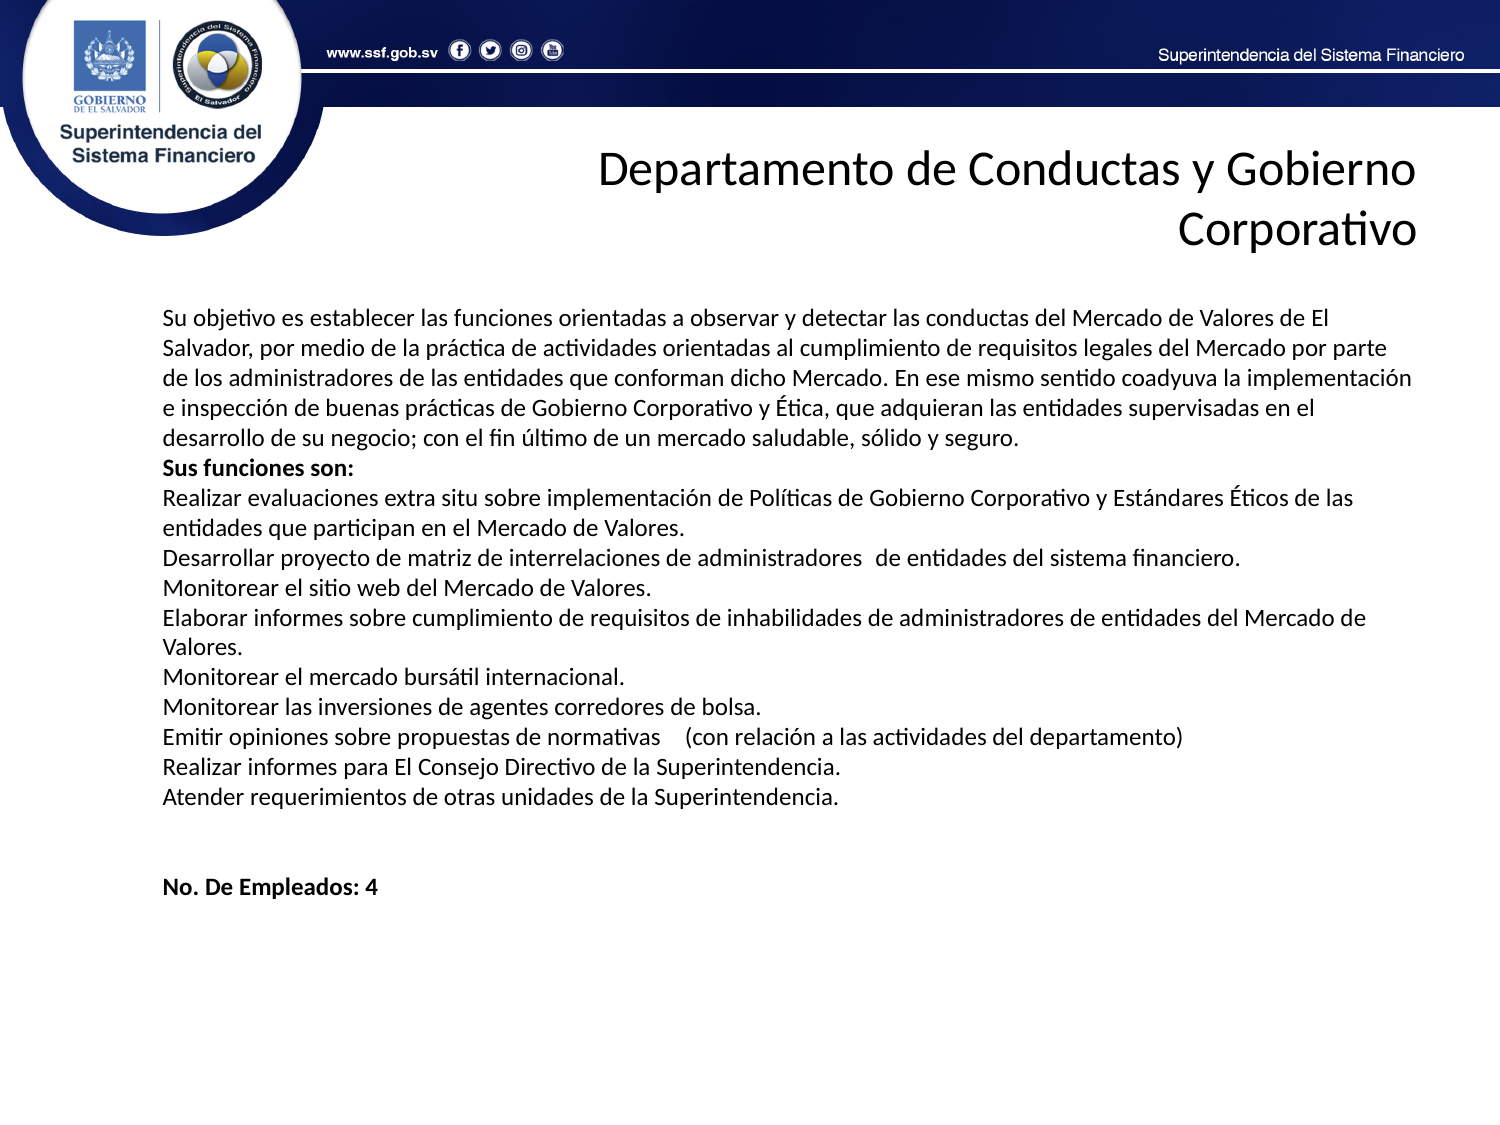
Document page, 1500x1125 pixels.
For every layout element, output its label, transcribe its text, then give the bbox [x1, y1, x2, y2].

picture [0, 0, 1500, 1125]
text_box Departamento de Conductas y Gobierno Corporativo [507, 138, 1433, 253]
text_box Su objetivo es establecer las funciones orientadas a observar y detectar las conductas del Mercado de Valores de El Salvador, por medio de la práctica de actividades orientadas al cumplimiento de requisitos legales del Mercado por parte de los administradores de las entidades que conforman dicho Mercado. En ese mismo sentido coadyuva la implementación e inspección de buenas prácticas de Gobierno Corporativo y Ética, que adquieran las entidades supervisadas en el desarrollo de su negocio; con el fin último de un mercado saludable, sólido y seguro. Sus funciones son: Realizar evaluaciones extra situ sobre implementación de Políticas de Gobierno Corporativo y Estándares Éticos de las entidades que participan en el Mercado de Valores. Desarrollar proyecto de matriz de interrelaciones de administradores de entidades del sistema financiero. Monitorear el sitio web del Mercado de Valores. Elaborar informes sobre cumplimiento de requisitos de inhabilidades de administradores de entidades del Mercado de Valores. Monitorear el mercado bursátil internacional. Monitorear las inversiones de agentes corredores de bolsa. Emitir opiniones sobre propuestas de normativas (con relación a las actividades del departamento) Realizar informes para El Consejo Directivo de la Superintendencia. Atender requerimientos de otras unidades de la Superintendencia. No. De Empleados: 4 [147, 291, 1433, 1081]
